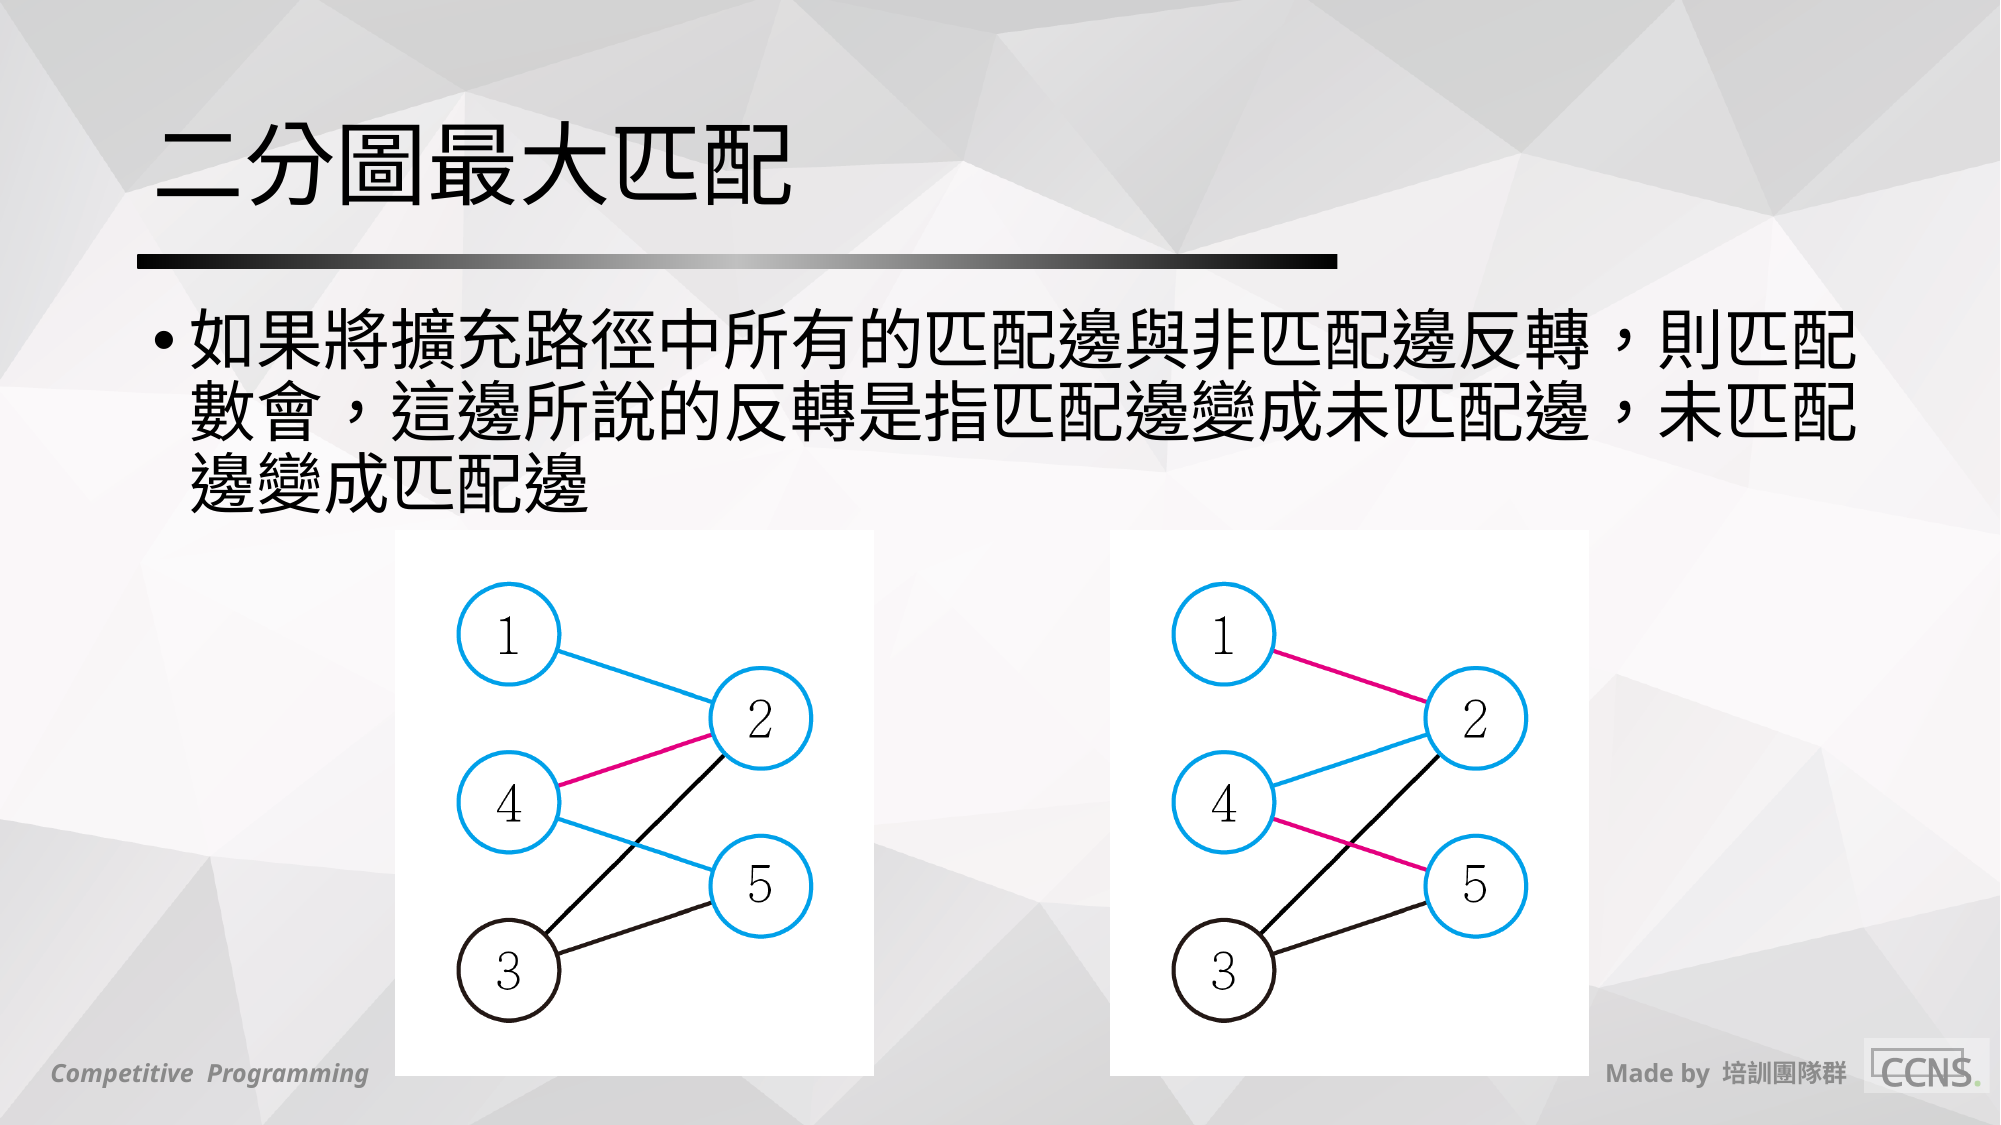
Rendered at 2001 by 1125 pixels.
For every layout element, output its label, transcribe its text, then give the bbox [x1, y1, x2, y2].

picture [0, 0, 2000, 1125]
title 二分圖最大匹配 [137, 59, 1863, 278]
